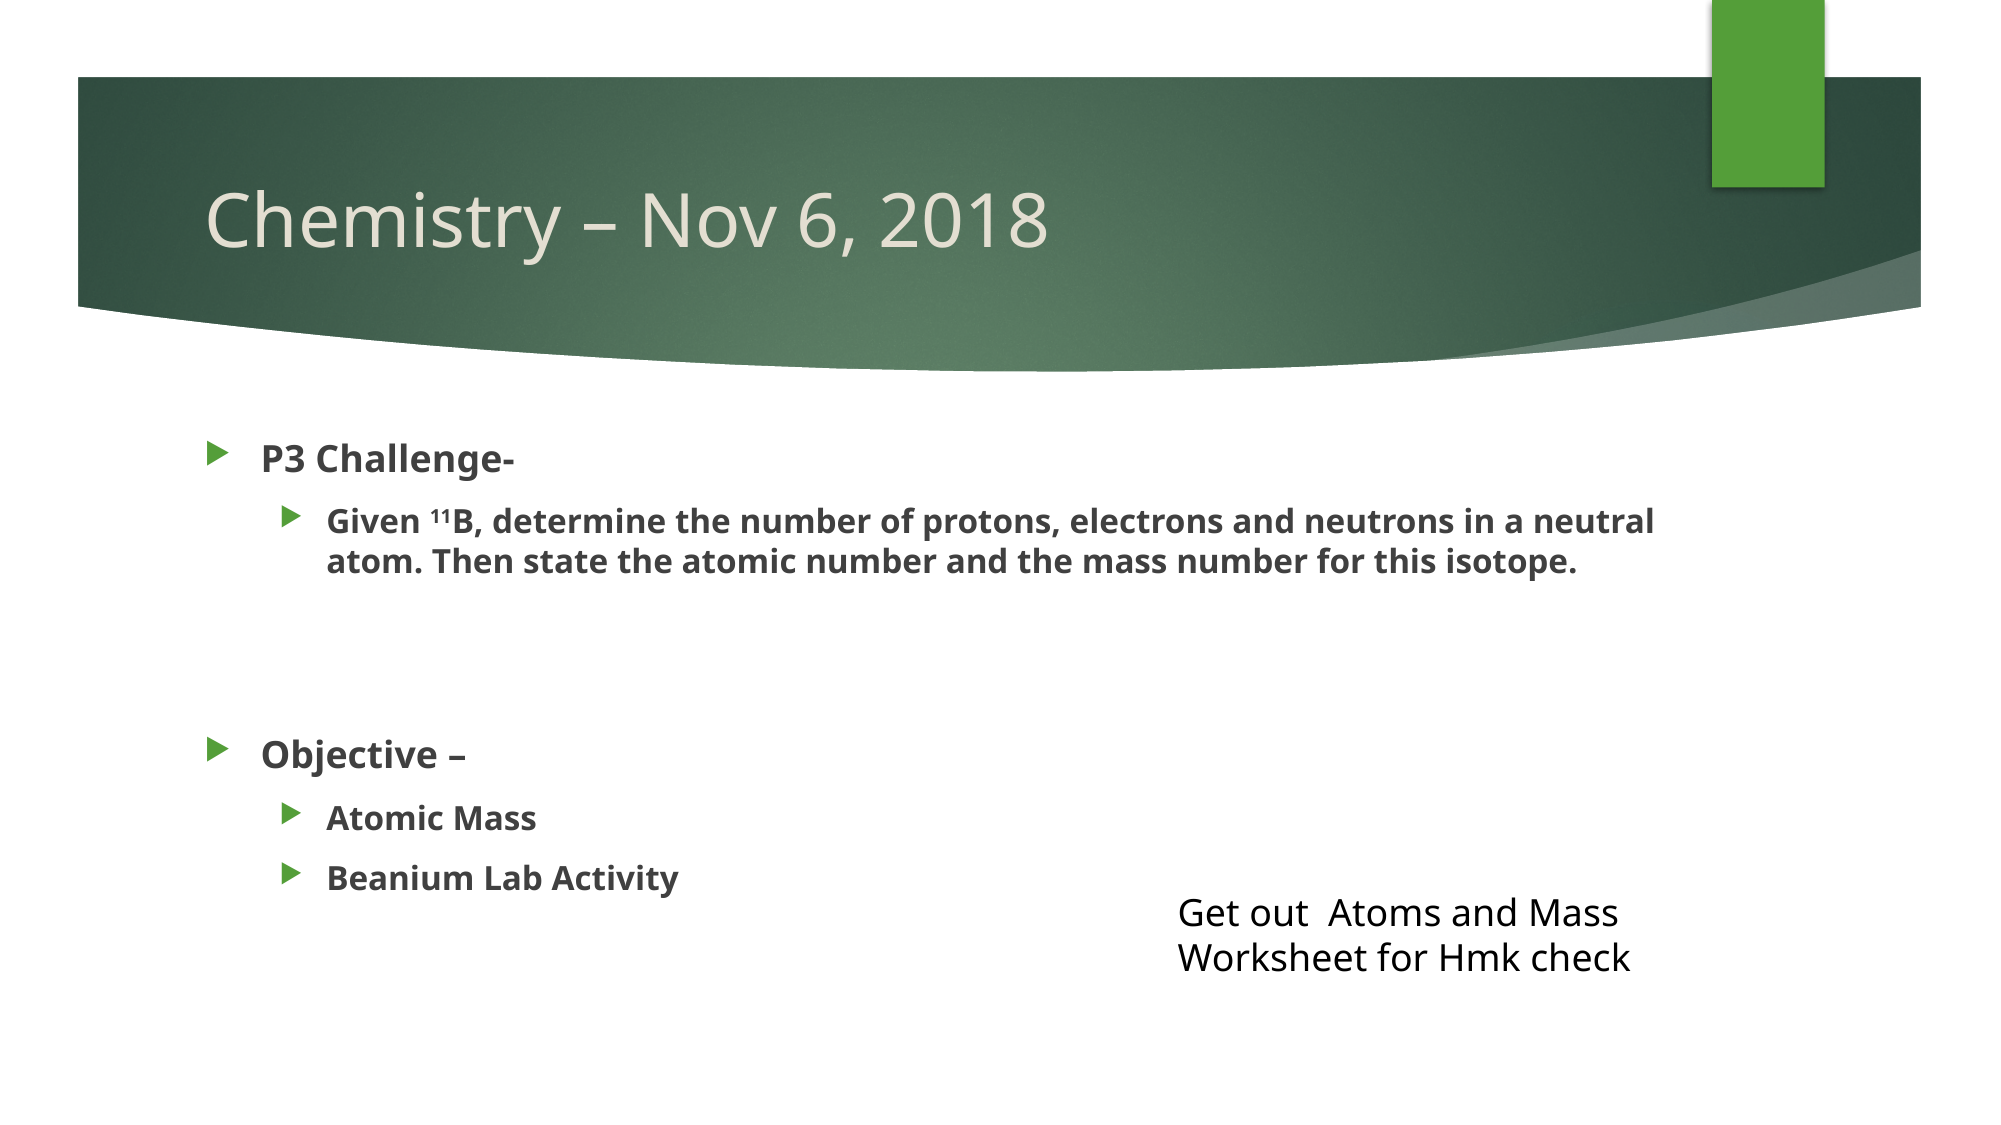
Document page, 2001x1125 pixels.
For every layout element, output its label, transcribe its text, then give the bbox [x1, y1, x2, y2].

list P3 Challenge- Given 11B, determine the number of protons, electrons and neutrons in a neutral atom. Then state the atomic number and the mass number for this isotope. Objective – Atomic Mass Beanium Lab Activity [189, 427, 1690, 988]
text_box Get out Atoms and Mass Worksheet for Hmk check [1163, 881, 1793, 987]
title Chemistry – Nov 6, 2018 [189, 159, 1638, 276]
